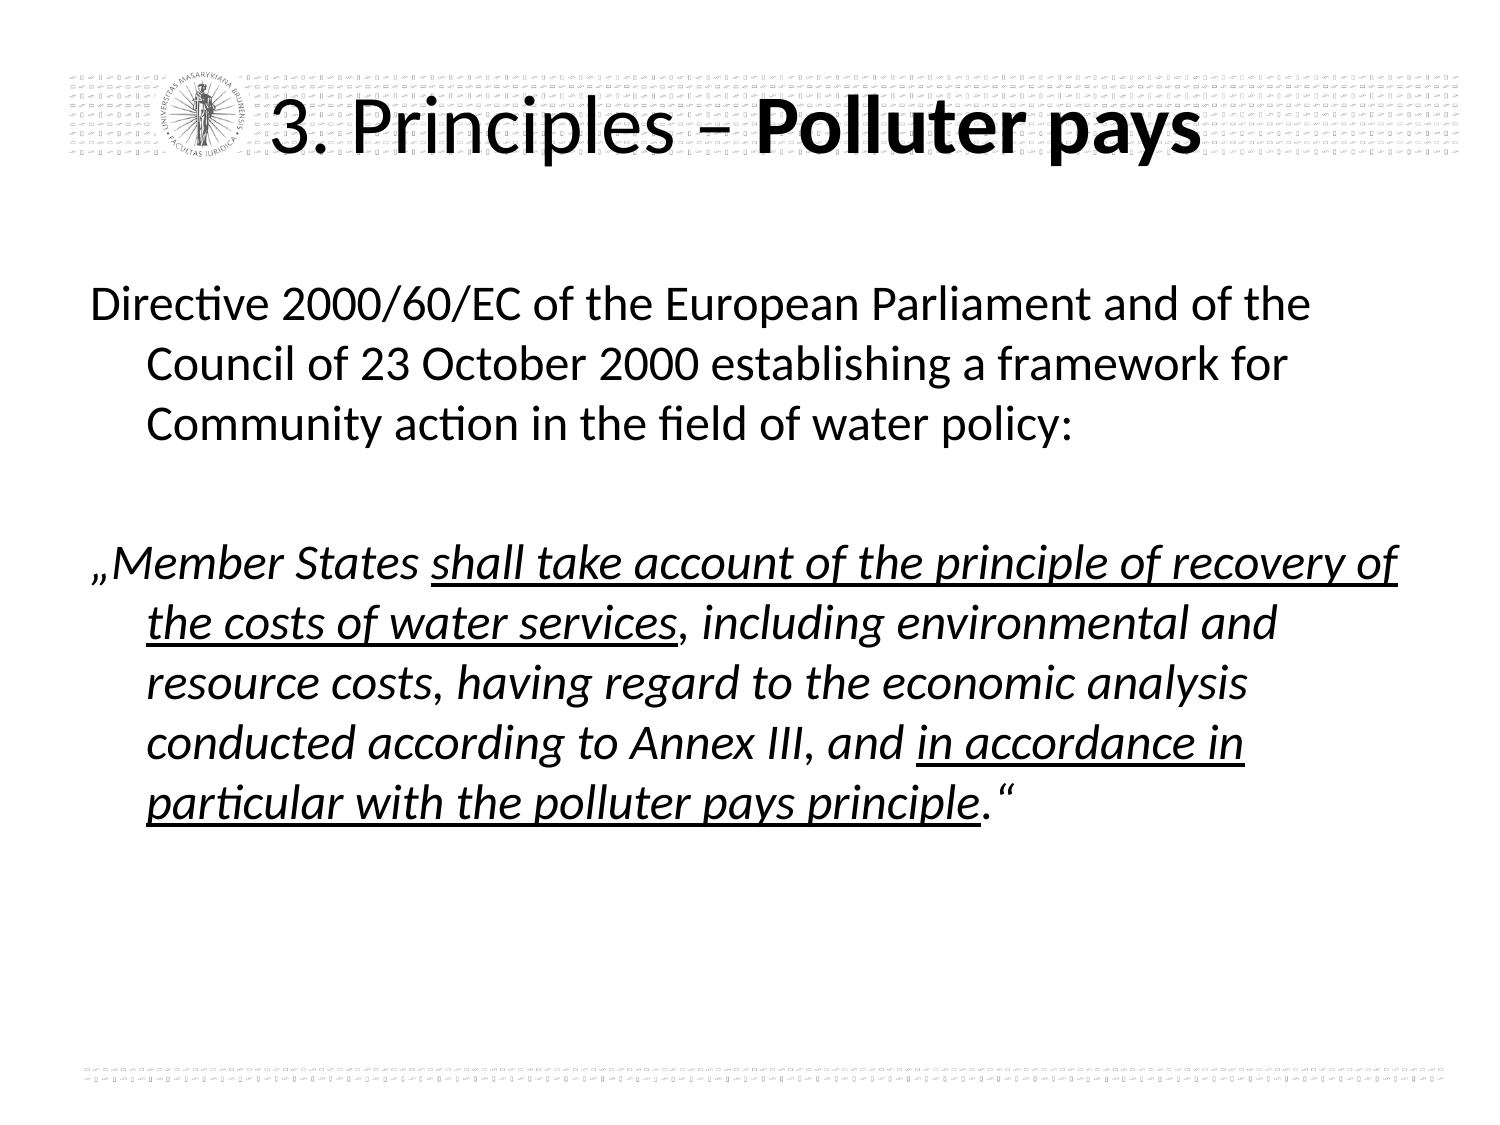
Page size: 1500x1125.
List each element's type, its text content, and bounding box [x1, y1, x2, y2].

list Directive 2000/60/EC of the European Parliament and of the Council of 23 October 2000 establishing a framework for Community action in the field of water policy: „Member States shall take account of the principle of recovery of the costs of water services, including environmental and resource costs, having regard to the economic analysis conducted according to Annex III, and in accordance in particular with the polluter pays principle.“ [75, 262, 1425, 1005]
picture [0, 42, 1500, 200]
picture [13, 1039, 1500, 1116]
